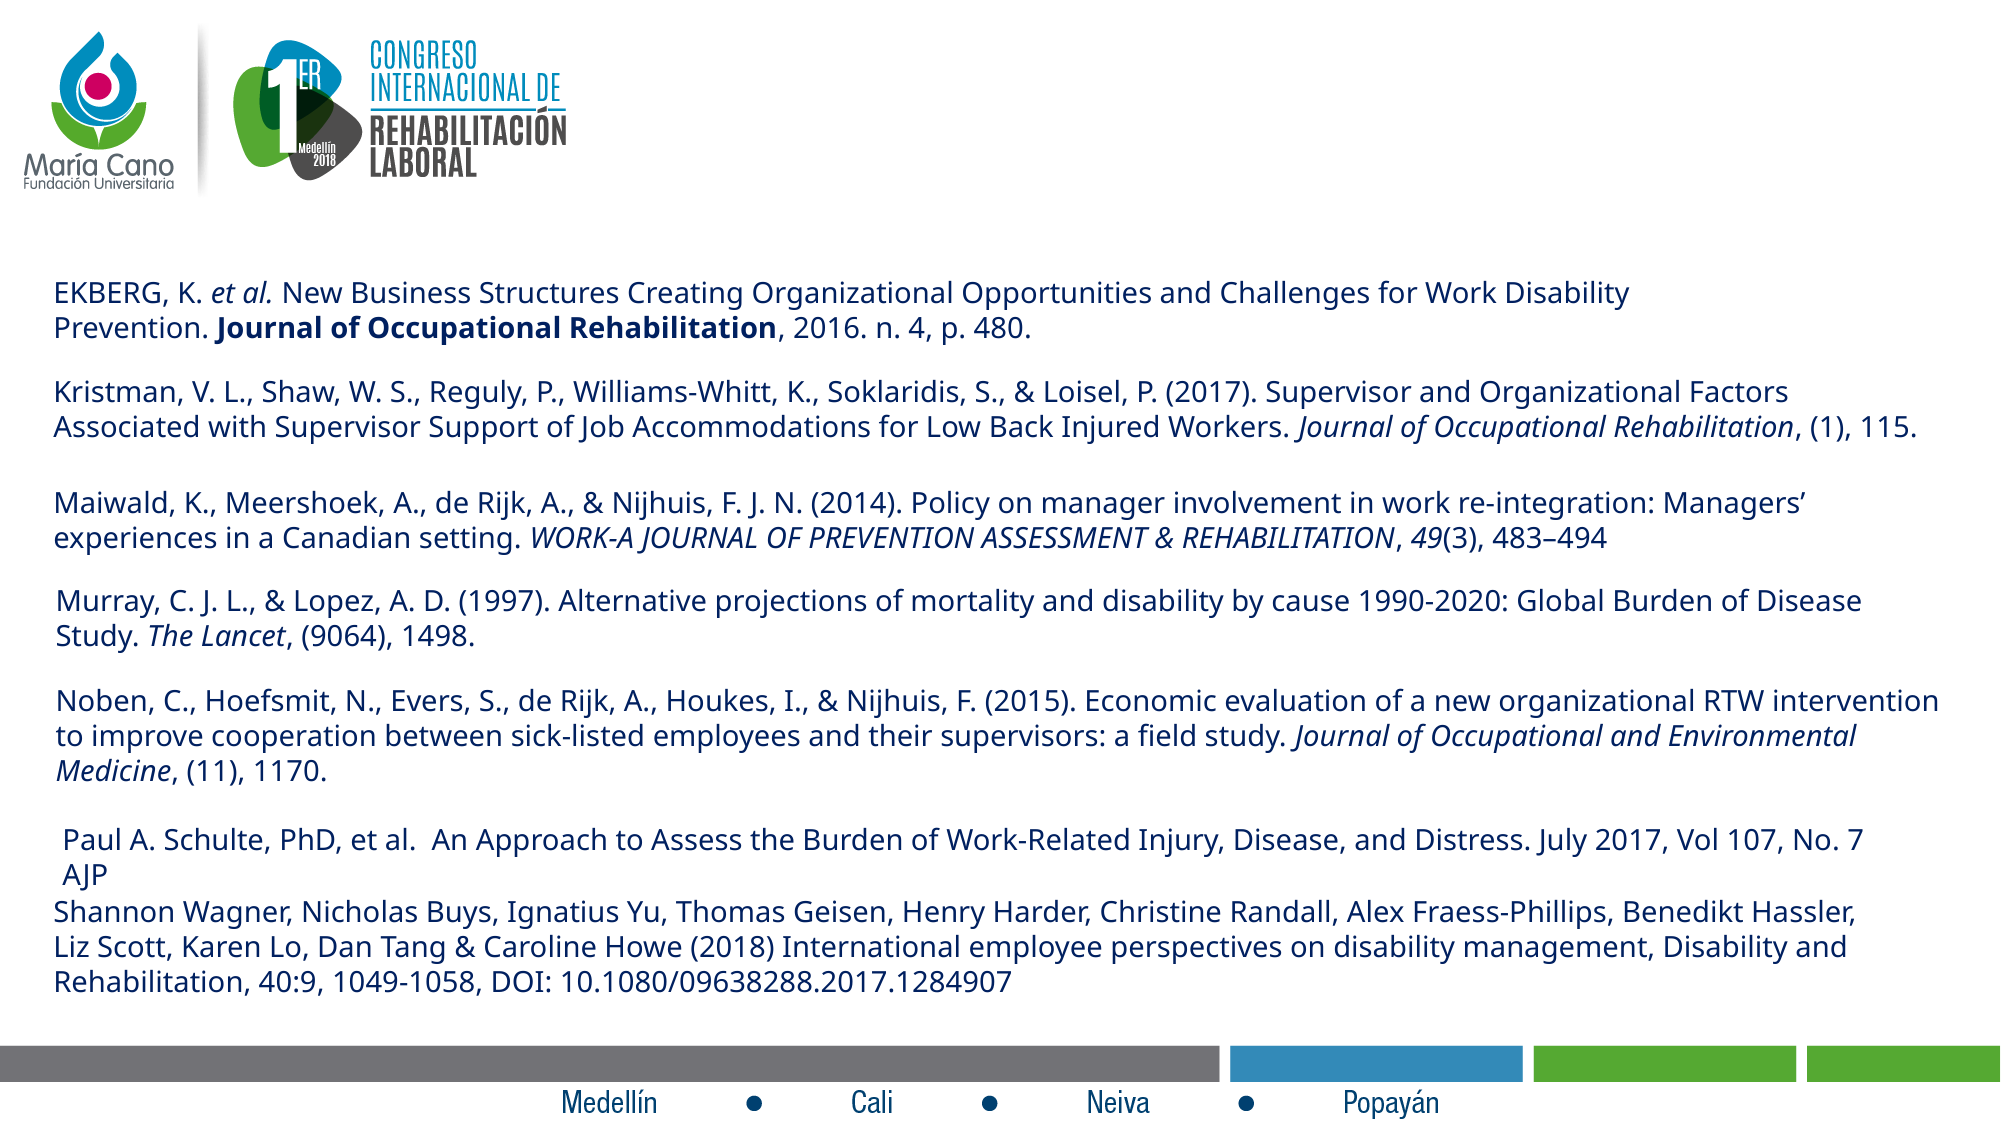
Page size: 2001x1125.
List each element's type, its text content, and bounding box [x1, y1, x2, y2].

text_box Murray, C. J. L., & Lopez, A. D. (1997). Alternative projections of mortality and disability by cause 1990-2020: Global Burden of Disease Study. The Lancet, (9064), 1498. [40, 575, 1957, 660]
text_box Shannon Wagner, Nicholas Buys, Ignatius Yu, Thomas Geisen, Henry Harder, Christine Randall, Alex Fraess-Phillips, Benedikt Hassler, Liz Scott, Karen Lo, Dan Tang & Caroline Howe (2018) International employee perspectives on disability management, Disability and Rehabilitation, 40:9, 1049-1058, DOI: 10.1080/09638288.2017.1284907 [38, 885, 1905, 1006]
text_box Paul A. Schulte, PhD, et al. An Approach to Assess the Burden of Work-Related Injury, Disease, and Distress. July 2017, Vol 107, No. 7 AJP [47, 814, 1896, 899]
text_box Noben, C., Hoefsmit, N., Evers, S., de Rijk, A., Houkes, I., & Nijhuis, F. (2015). Economic evaluation of a new organizational RTW intervention to improve cooperation between sick-listed employees and their supervisors: a field study. Journal of Occupational and Environmental Medicine, (11), 1170. [40, 675, 1957, 795]
text_box EKBERG, K. et al. New Business Structures Creating Organizational Opportunities and Challenges for Work Disability Prevention. Journal of Occupational Rehabilitation, 2016. n. 4, p. 480. [38, 267, 1905, 352]
text_box Maiwald, K., Meershoek, A., de Rijk, A., & Nijhuis, F. J. N. (2014). Policy on manager involvement in work re-integration: Managers’ experiences in a Canadian setting. WORK-A JOURNAL OF PREVENTION ASSESSMENT & REHABILITATION, 49(3), 483–494 [38, 477, 1955, 563]
text_box Kristman, V. L., Shaw, W. S., Reguly, P., Williams-Whitt, K., Soklaridis, S., & Loisel, P. (2017). Supervisor and Organizational Factors Associated with Supervisor Support of Job Accommodations for Low Back Injured Workers. Journal of Occupational Rehabilitation, (1), 115. [38, 365, 1955, 451]
picture [0, 0, 2001, 1125]
